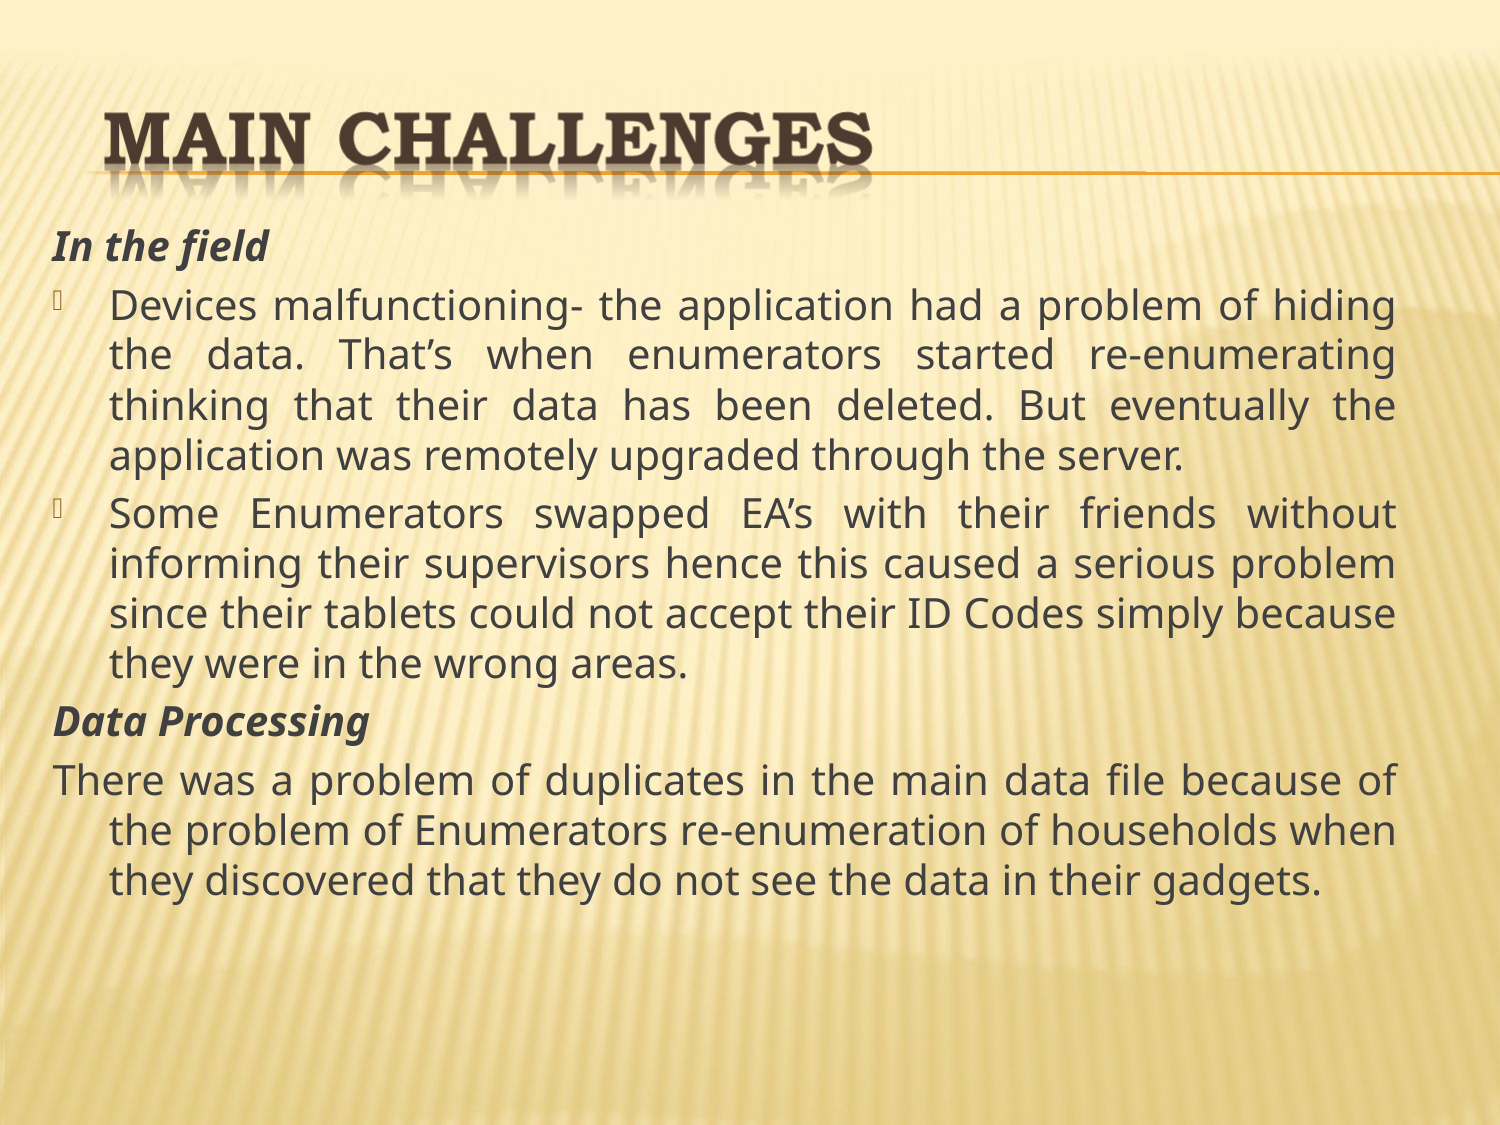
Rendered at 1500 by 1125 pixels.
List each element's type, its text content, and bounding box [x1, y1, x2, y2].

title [55, 62, 1219, 232]
picture [0, 0, 1500, 1125]
list In the field Devices malfunctioning- the application had a problem of hiding the data. That’s when enumerators started re-enumerating thinking that their data has been deleted. But eventually the application was remotely upgraded through the server. Some Enumerators swapped EA’s with their friends without informing their supervisors hence this caused a serious problem since their tablets could not accept their ID Codes simply because they were in the wrong areas. Data Processing There was a problem of duplicates in the main data file because of the problem of Enumerators re-enumeration of households when they discovered that they do not see the data in their gadgets. [37, 212, 1413, 1088]
